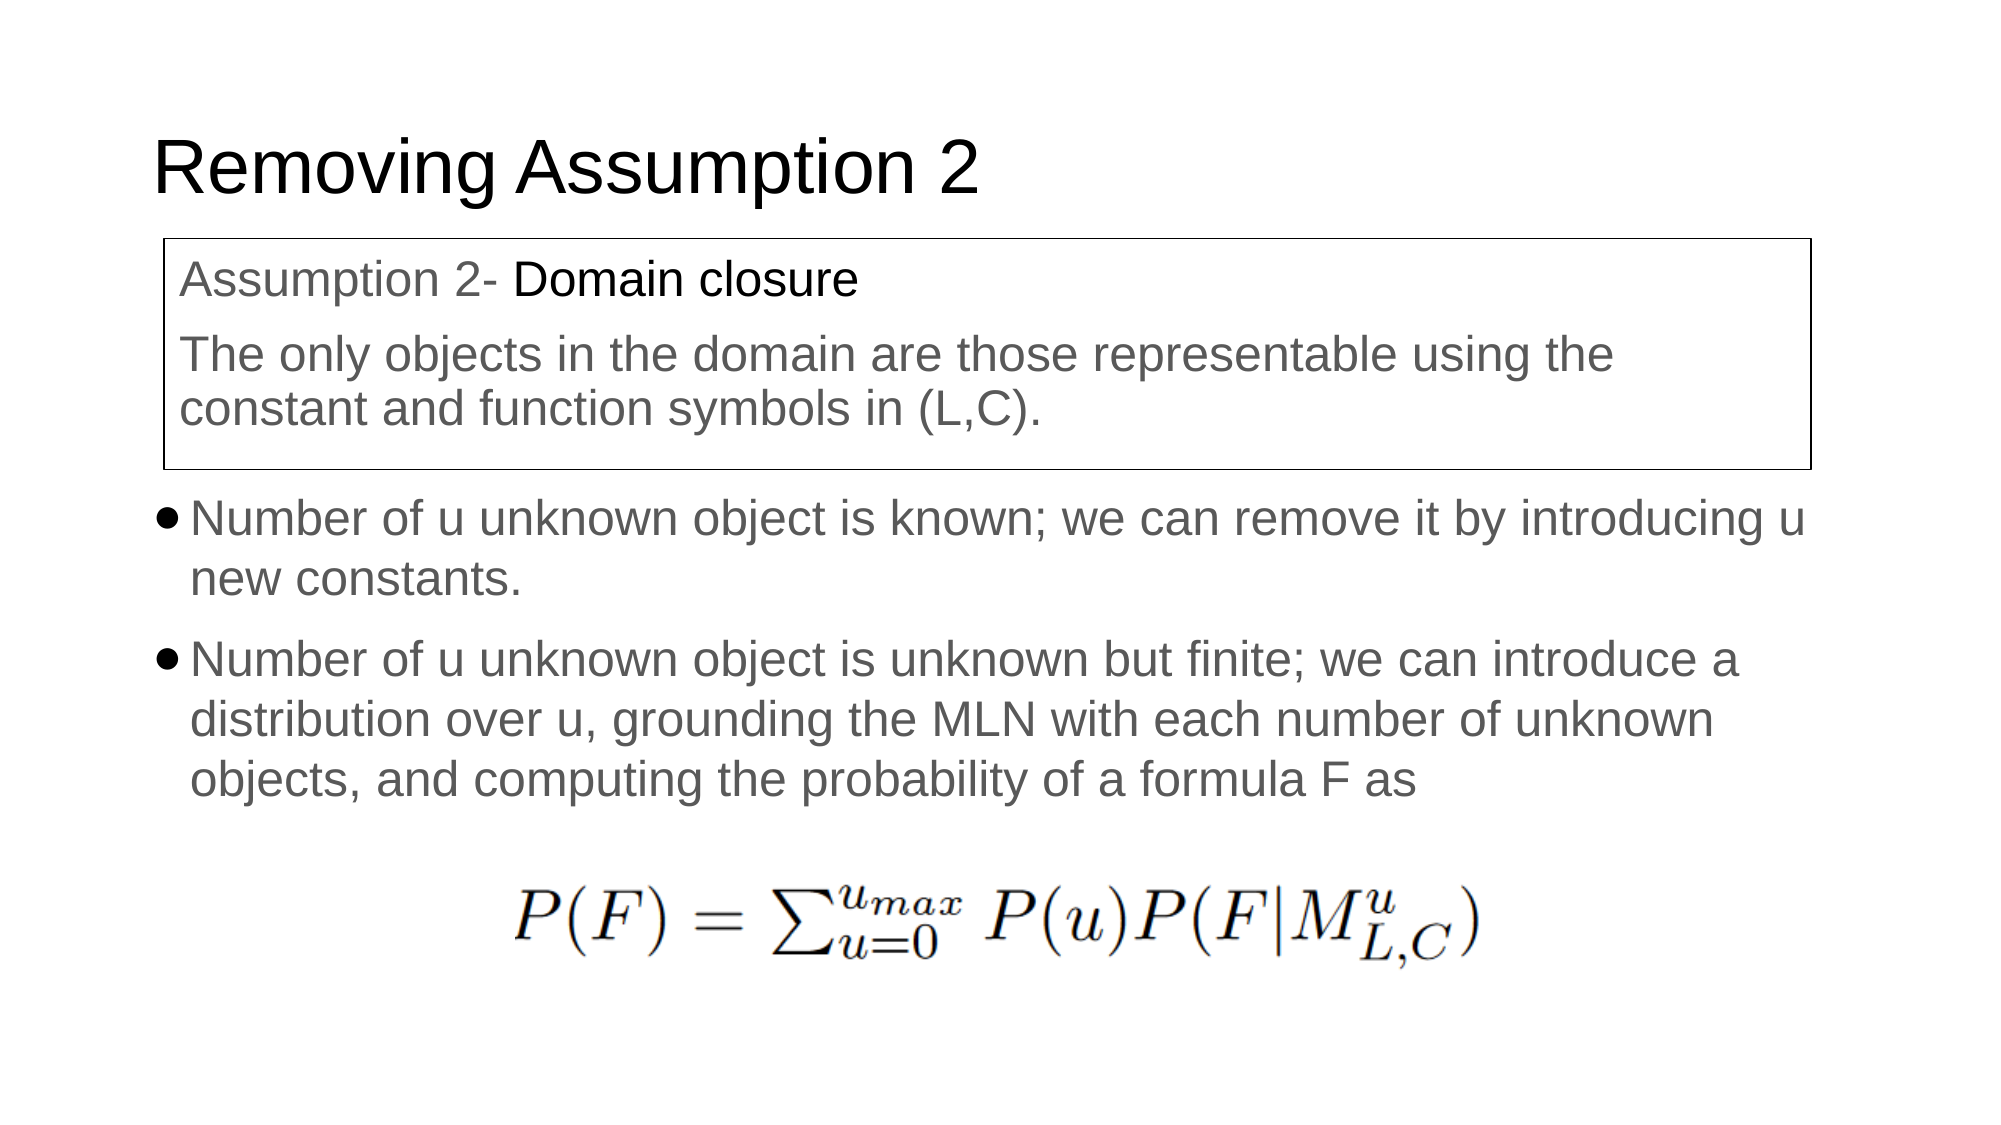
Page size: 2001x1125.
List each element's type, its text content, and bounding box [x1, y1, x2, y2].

text_box Assumption 2- Domain closure The only objects in the domain are those representable using the constant and function symbols in (L,C). [164, 238, 1812, 470]
title Removing Assumption 2 [137, 59, 1863, 278]
list Number of u unknown object is known; we can remove it by introducing u new constants. Number of u unknown object is unknown but finite; we can introduce a distribution over u, grounding the MLN with each number of unknown objects, and computing the probability of a formula F as [137, 299, 1863, 1014]
picture [515, 870, 1485, 972]
